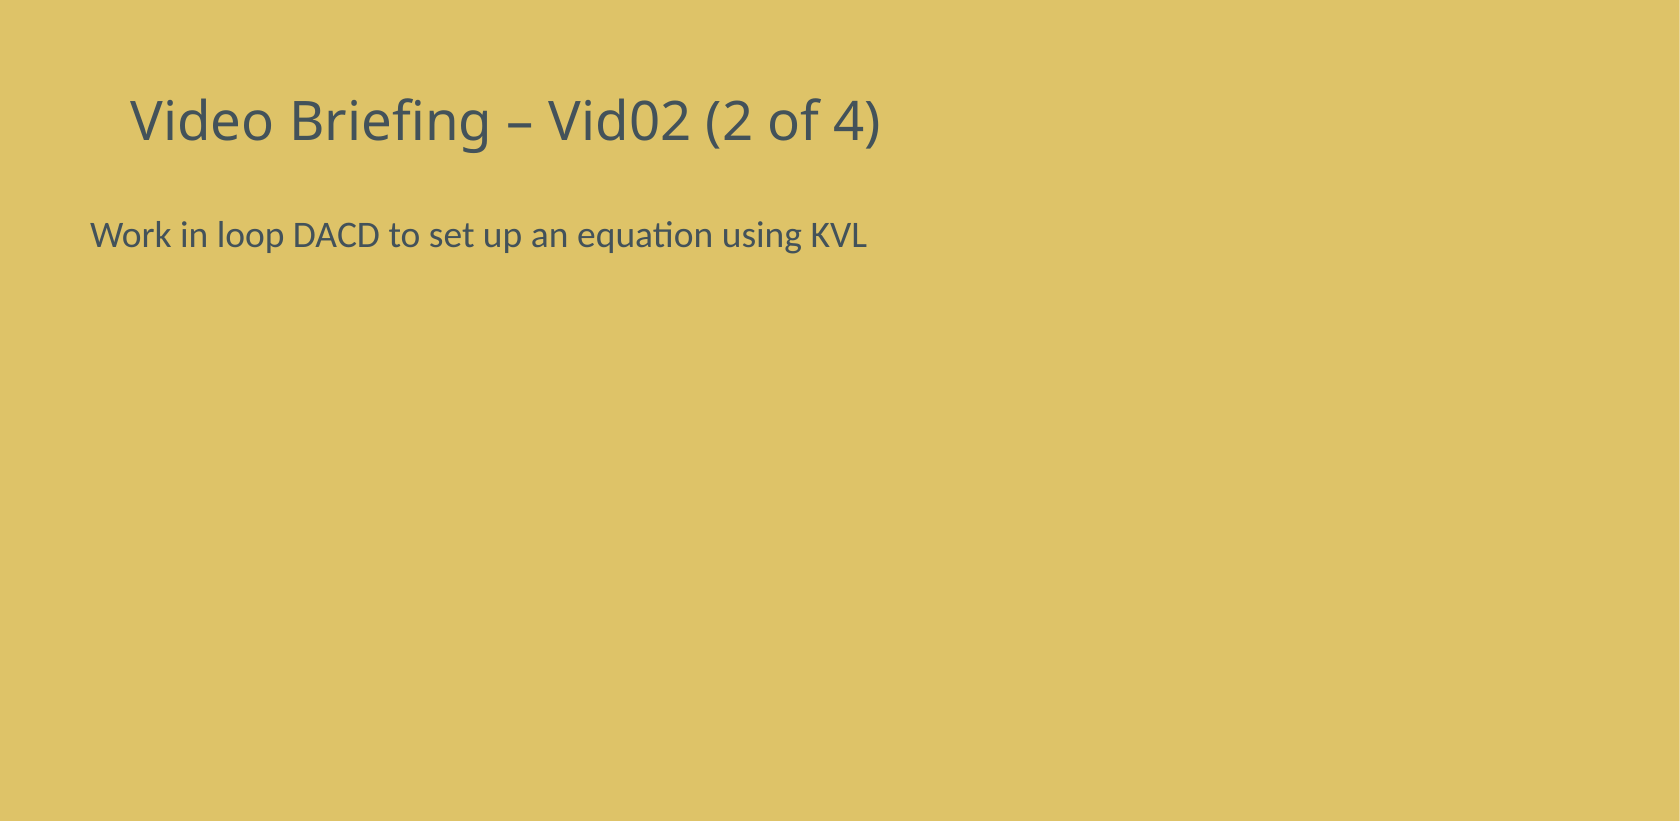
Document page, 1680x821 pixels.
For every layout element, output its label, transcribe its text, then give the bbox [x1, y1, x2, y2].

text_box Work in loop DACD to set up an equation using KVL [75, 202, 1658, 263]
title Video Briefing – Vid02 (2 of 4) [115, 43, 1565, 202]
